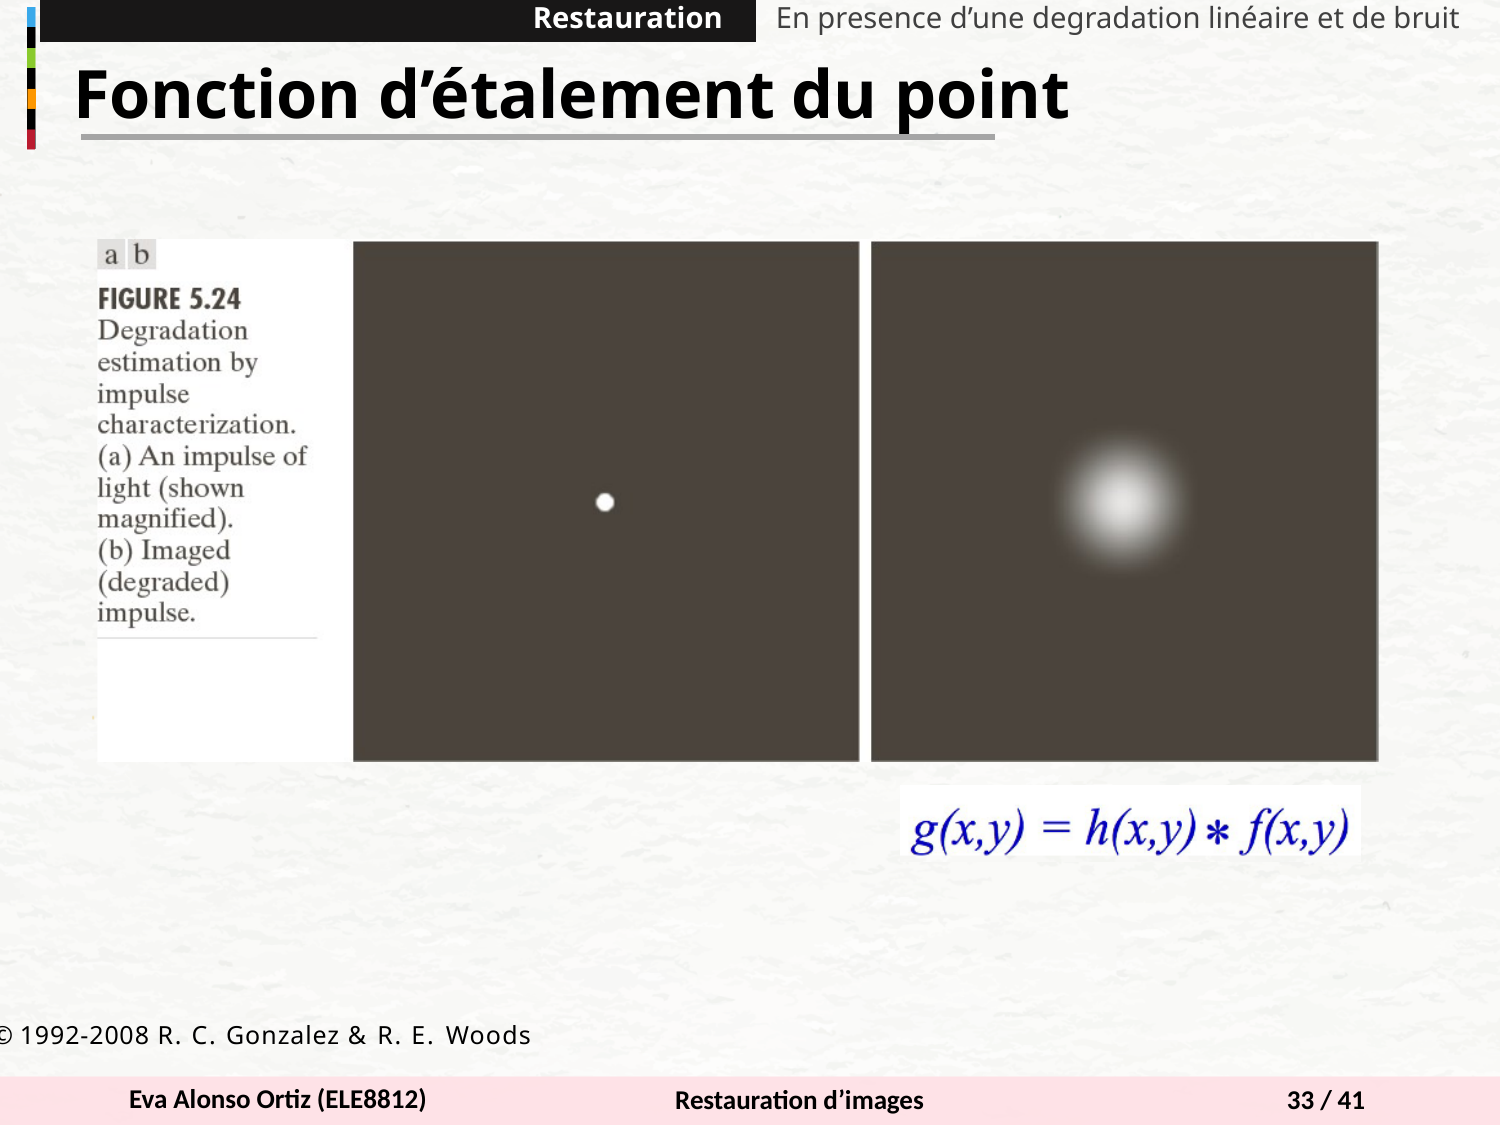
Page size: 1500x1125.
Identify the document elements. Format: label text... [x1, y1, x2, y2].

text_box Restauration [0, 0, 738, 42]
text_box Fonction d’étalement du point [58, 44, 1467, 139]
text_box [97, 239, 1379, 762]
text_box © 1992-2008 R. C. Gonzalez & R. E. Woods [0, 1012, 546, 1058]
text_box En presence d’une degradation linéaire et de bruit [761, 0, 1500, 42]
picture [0, 0, 1500, 1125]
